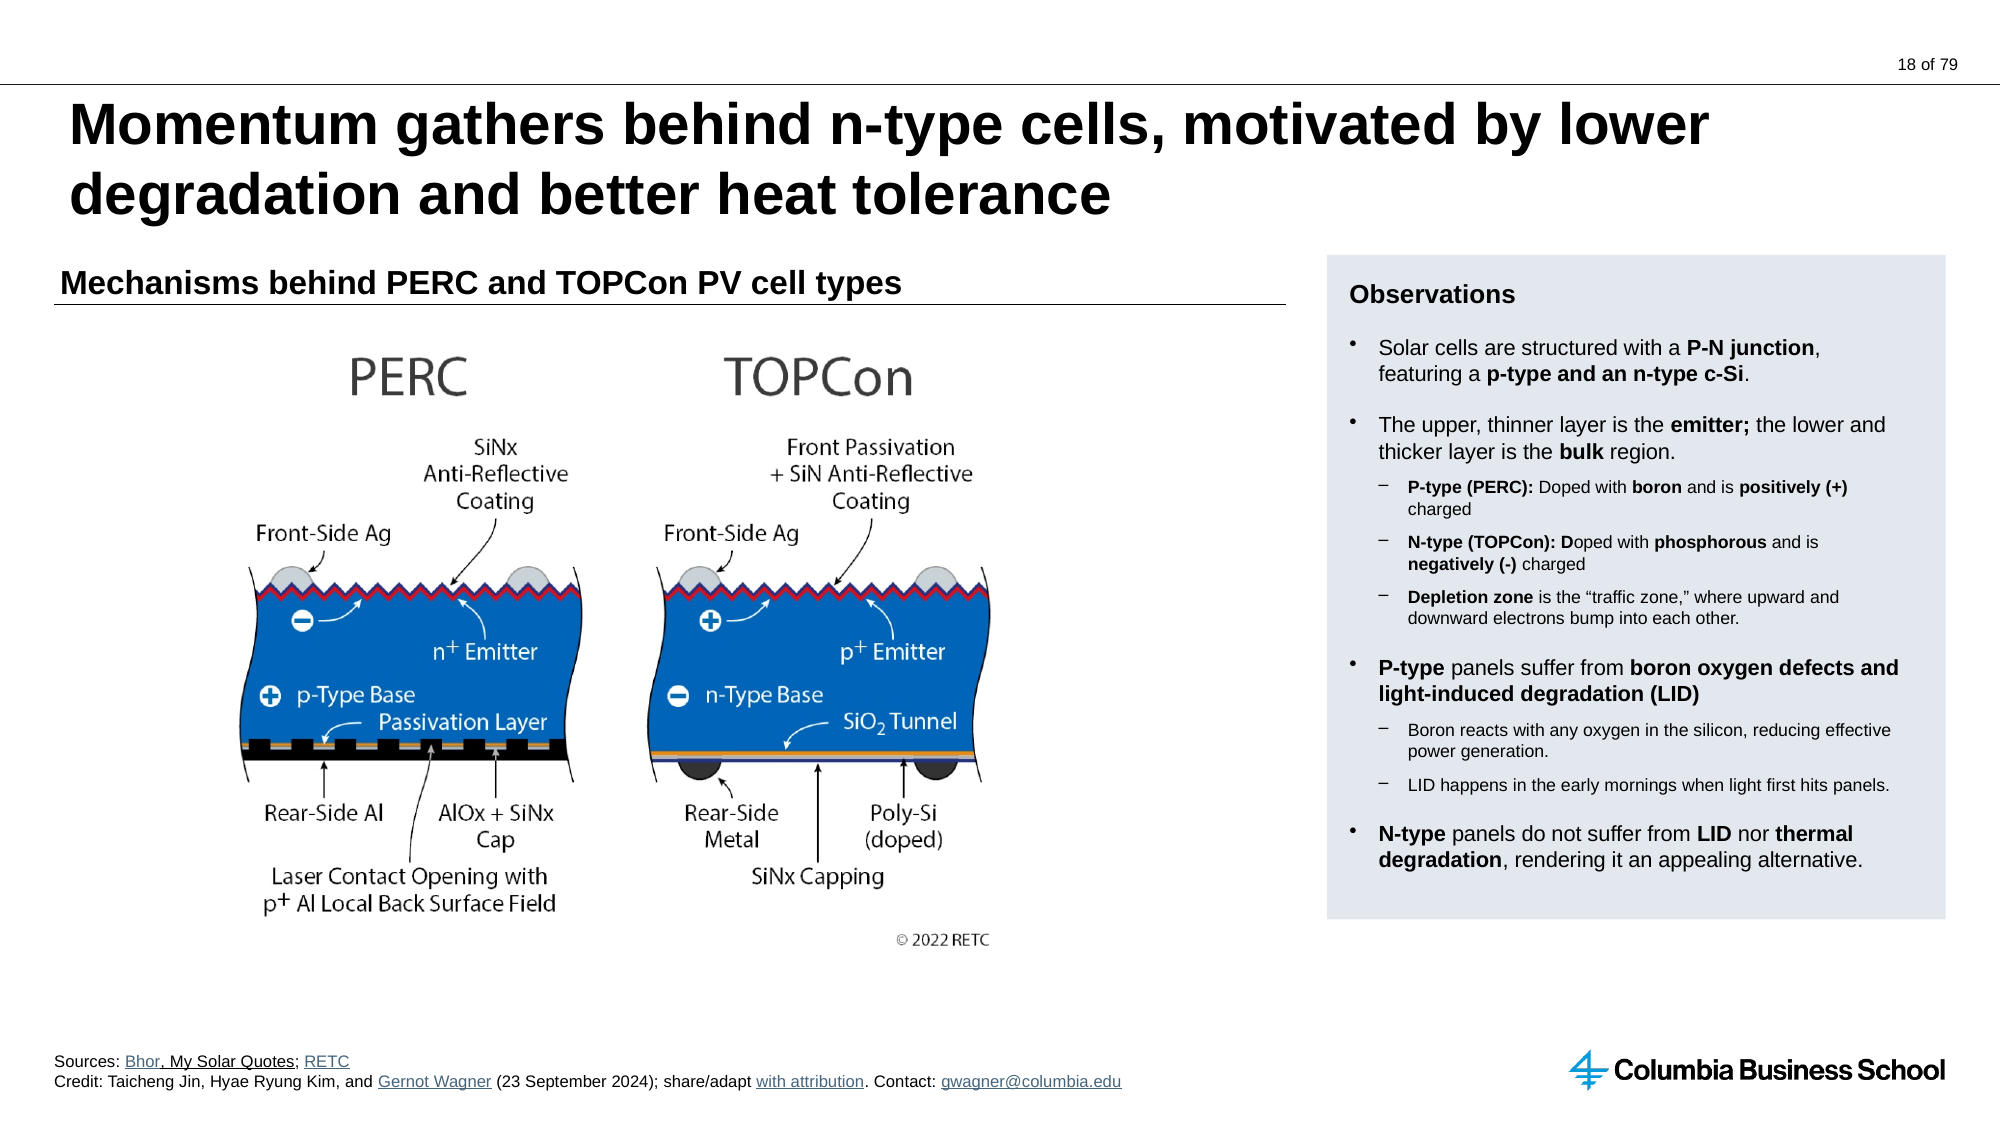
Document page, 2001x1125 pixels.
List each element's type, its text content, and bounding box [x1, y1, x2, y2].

text_box Observations Solar cells are structured with a P-N junction, featuring a p-type and an n-type c-Si. The upper, thinner layer is the emitter; the lower and thicker layer is the bulk region. P-type (PERC): Doped with boron and is positively (+) charged N-type (TOPCon): Doped with phosphorous and is negatively (-) charged Depletion zone is the “traffic zone,” where upward and downward electrons bump into each other. P-type panels suffer from boron oxygen defects and light-induced degradation (LID) Boron reacts with any oxygen in the silicon, reducing effective power generation. LID happens in the early mornings when light first hits panels. N-type panels do not suffer from LID nor thermal degradation, rendering it an appealing alternative. [1326, 254, 1947, 920]
title Momentum gathers behind n-type cells, motivated by lower degradation and better heat tolerance [54, 85, 1946, 231]
picture [226, 347, 1000, 954]
text_box Mechanisms behind PERC and TOPCon PV cell types [54, 255, 1286, 304]
picture [1527, 1008, 2001, 1125]
text_box Sources: Bhor, My Solar Quotes; RETC Credit: Taicheng Jin, Hyae Ryung Kim, and Gernot Wagner (23 September 2024); share/adapt with attribution. Contact: gwagner@columbia.edu [54, 1050, 1946, 1091]
